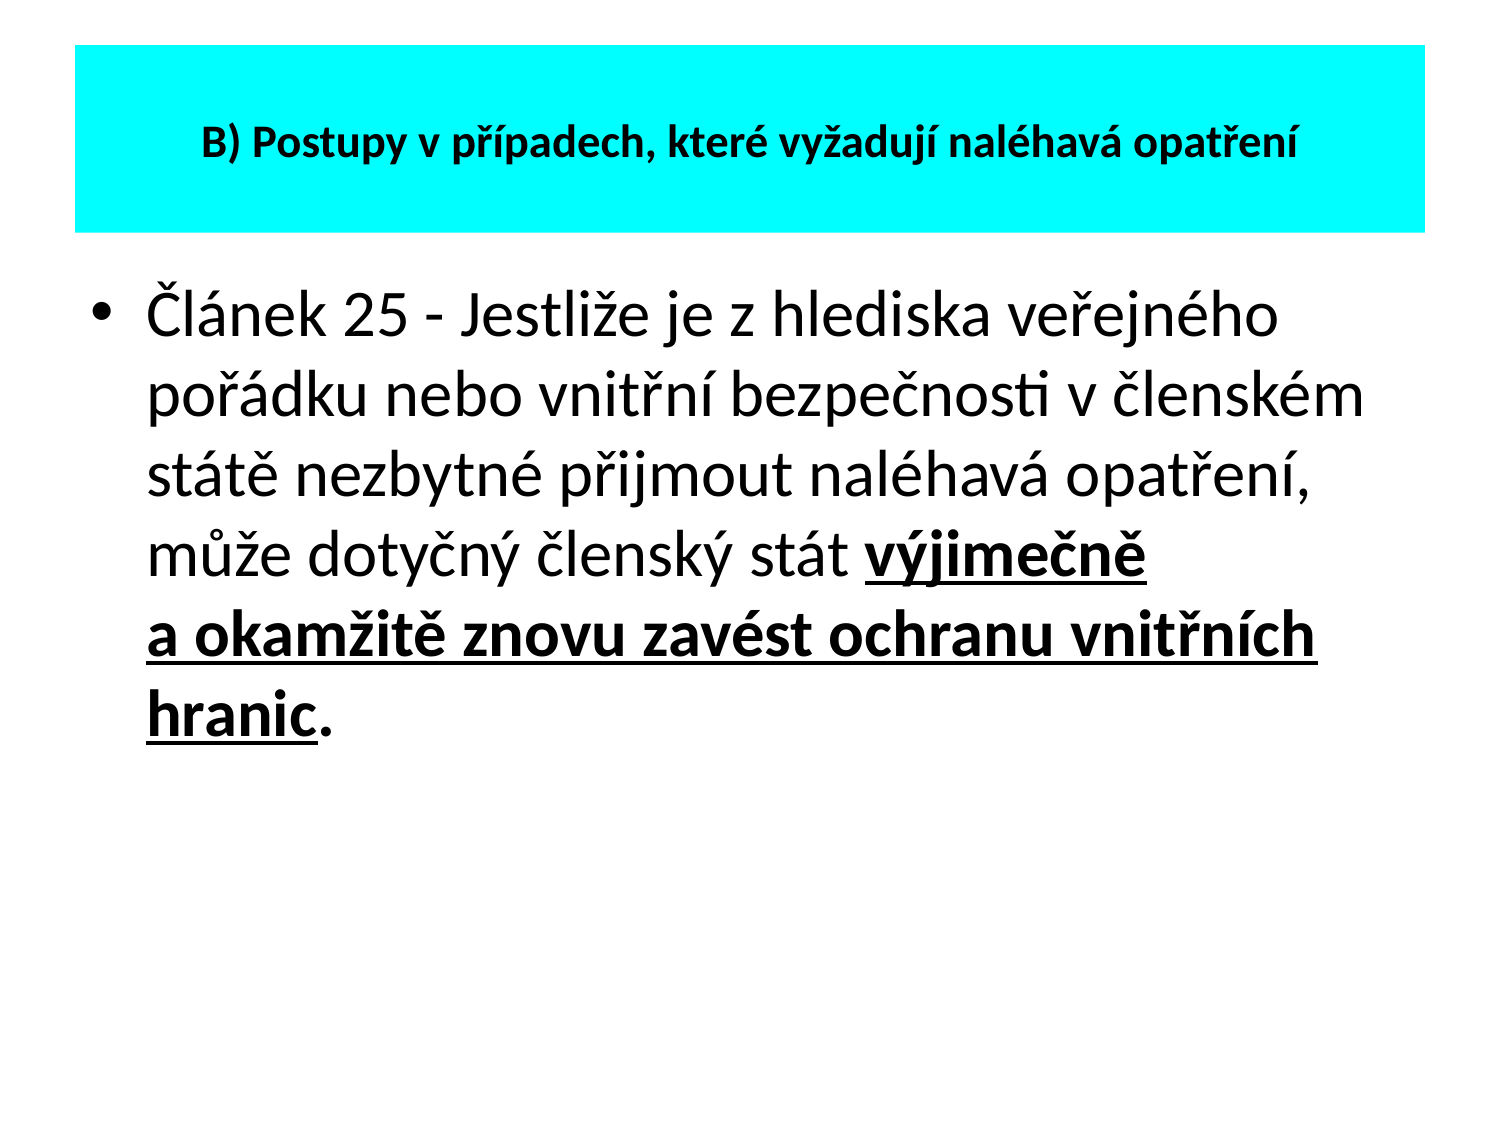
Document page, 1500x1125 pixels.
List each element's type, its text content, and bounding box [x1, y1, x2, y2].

list Článek 25 - Jestliže je z hlediska veřejného pořádku nebo vnitřní bezpečnosti v členském státě nezbytné přijmout naléhavá opatření, může dotyčný členský stát výjimečně a okamžitě znovu zavést ochranu vnitřních hranic. [75, 262, 1425, 1005]
title B) Postupy v případech, které vyžadují naléhavá opatření [75, 45, 1425, 233]
